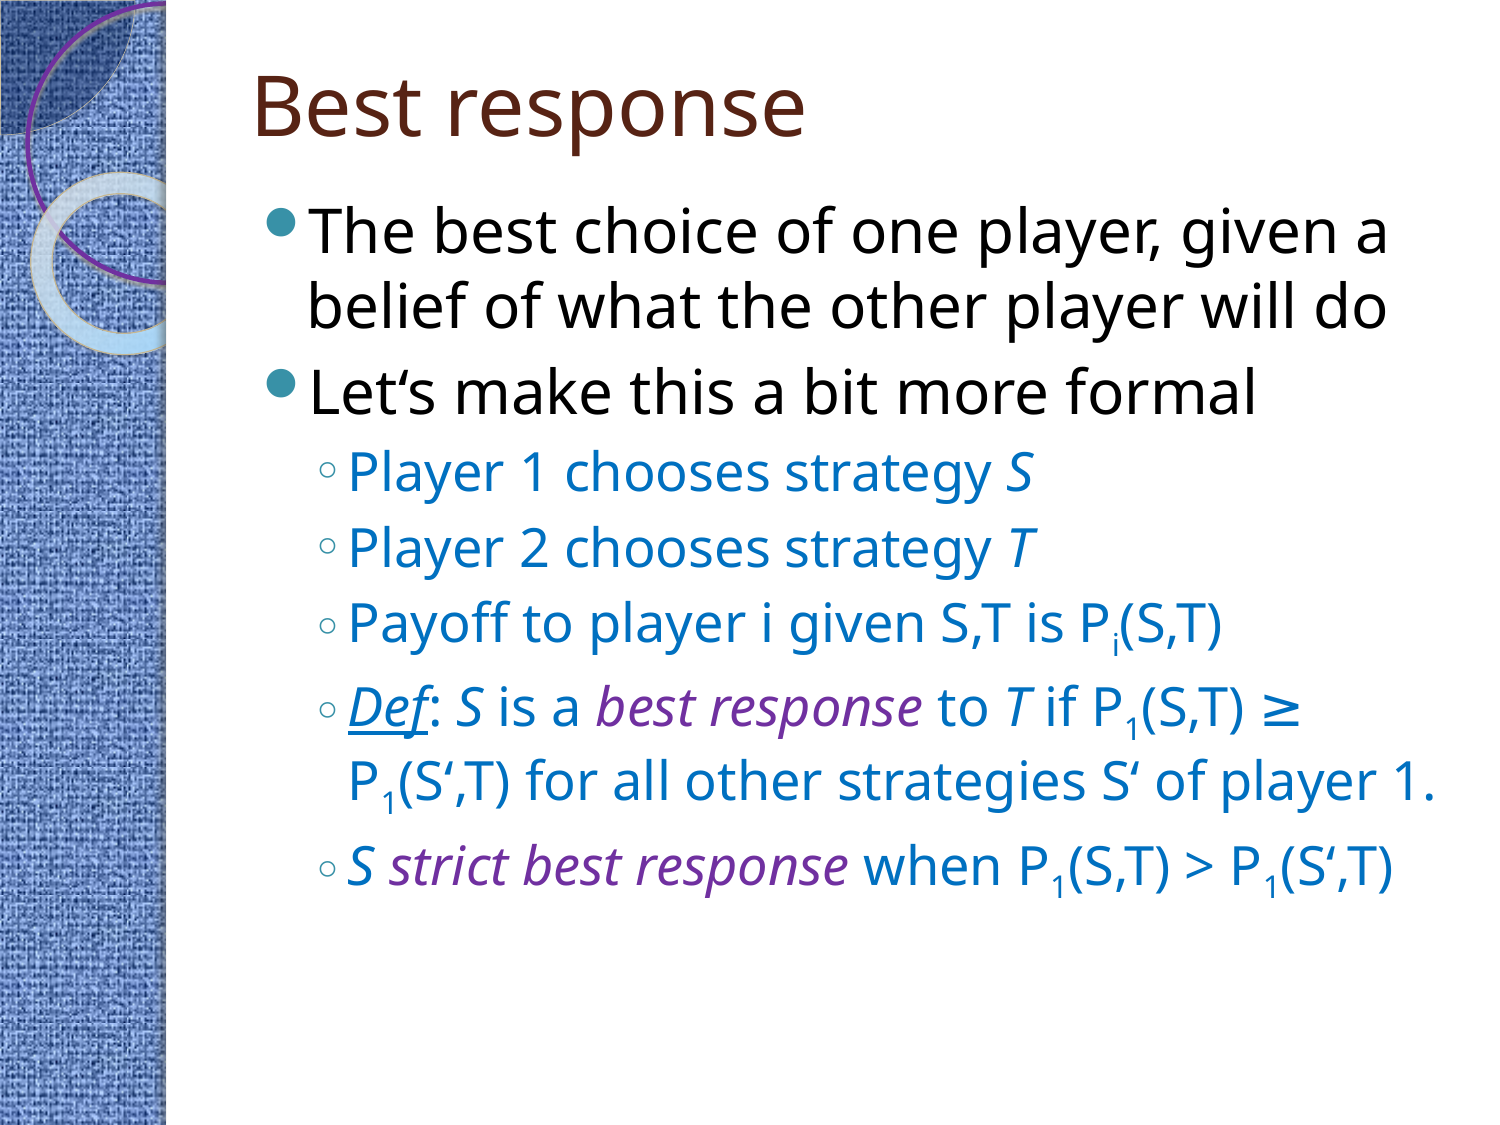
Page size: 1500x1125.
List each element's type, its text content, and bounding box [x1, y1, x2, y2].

picture [0, 134, 166, 1125]
picture [32, 13, 160, 207]
picture [136, 0, 164, 4]
picture [34, 17, 133, 130]
list The best choice of one player, given a belief of what the other player will do Let‘s make this a bit more formal Player 1 chooses strategy S Player 2 chooses strategy T Payoff to player i given S,T is Pi(S,T) Def: S is a best response to T if P1(S,T) ≥ P1(S‘,T) for all other strategies S‘ of player 1. S strict best response when P1(S,T) > P1(S‘,T) [235, 184, 1466, 1071]
picture [53, 241, 160, 332]
title Best response [235, 45, 1466, 161]
picture [1, 1, 134, 134]
picture [62, 195, 160, 280]
